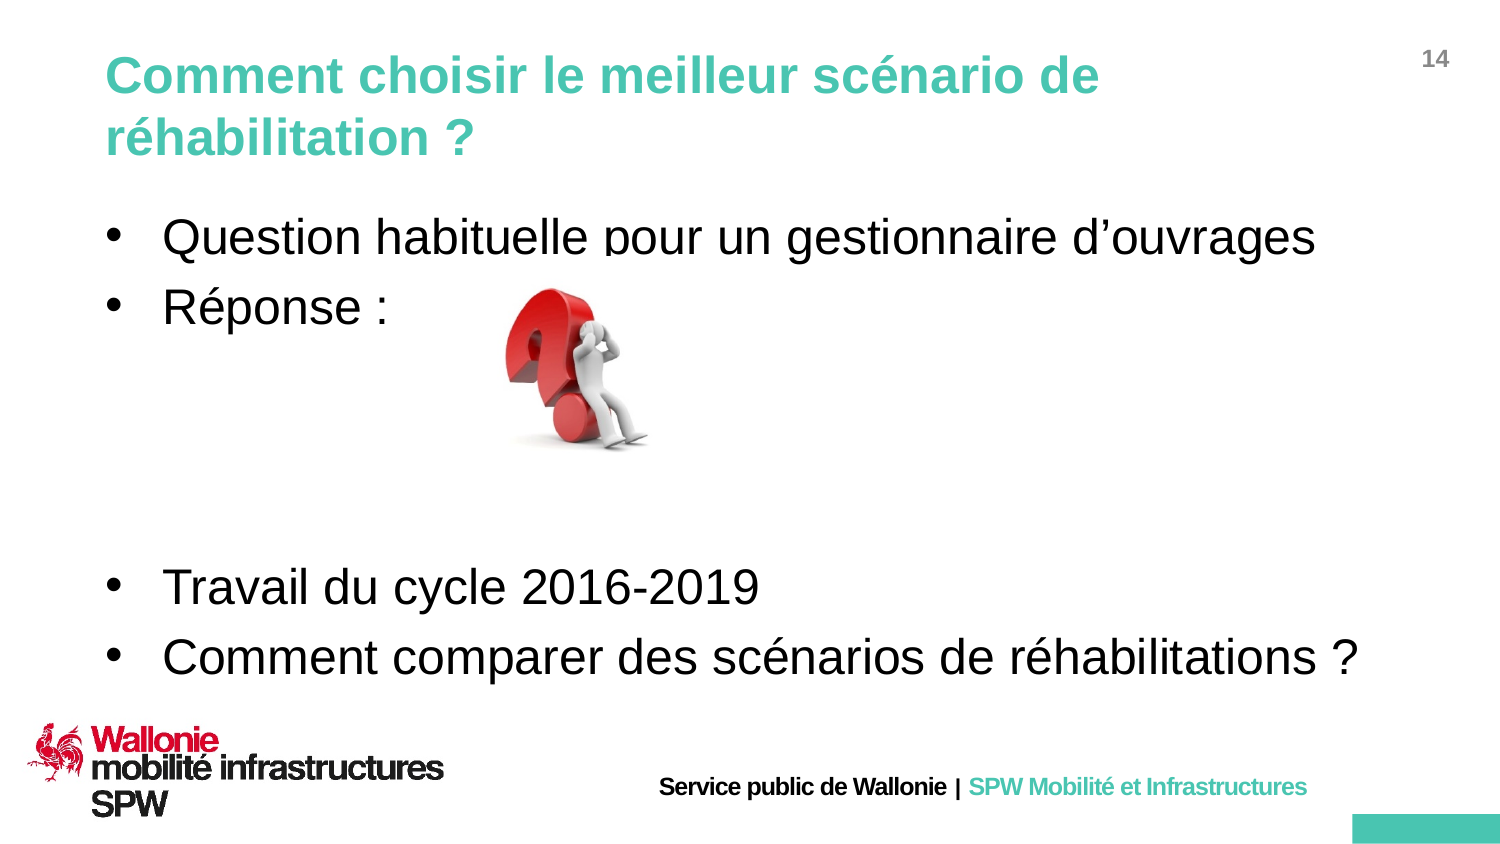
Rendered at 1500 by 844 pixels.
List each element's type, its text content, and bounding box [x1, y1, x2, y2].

picture [475, 256, 676, 476]
list Question habituelle pour un gestionnaire d’ouvrages Réponse : Travail du cycle 2016-2019 Comment comparer des scénarios de réhabilitations ? [90, 196, 1382, 727]
picture [0, 696, 471, 844]
title Comment choisir le meilleur scénario de réhabilitation ? [90, 33, 1382, 175]
